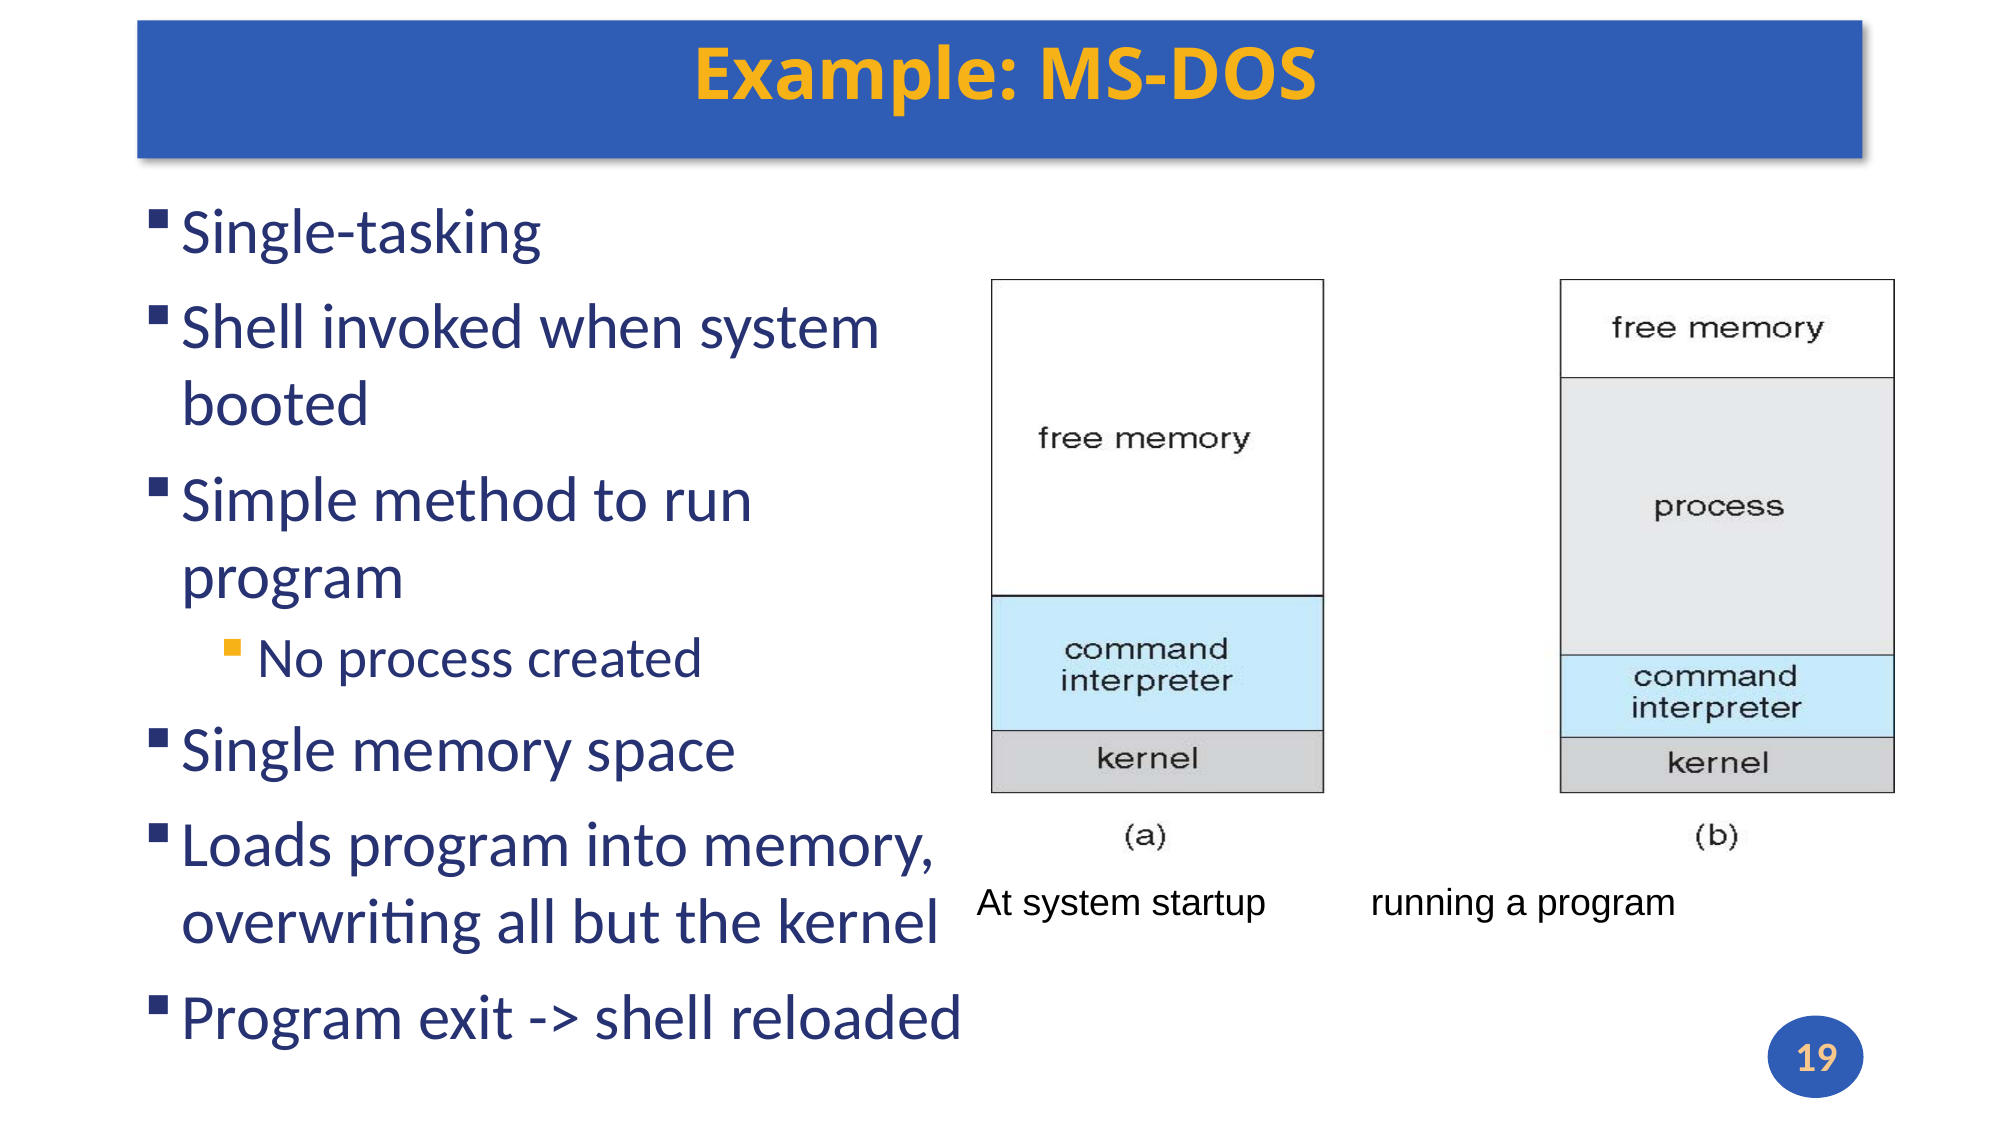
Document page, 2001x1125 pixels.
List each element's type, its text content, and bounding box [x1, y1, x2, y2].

slide_number 19 [1767, 1015, 1866, 1095]
text_box At system startup running a program [961, 870, 2000, 995]
picture [991, 279, 1895, 853]
title Example: MS-DOS [99, 23, 1900, 118]
list Single-tasking Shell invoked when system booted Simple method to run program No process created Single memory space Loads program into memory, overwriting all but the kernel Program exit -> shell reloaded [128, 181, 984, 1084]
